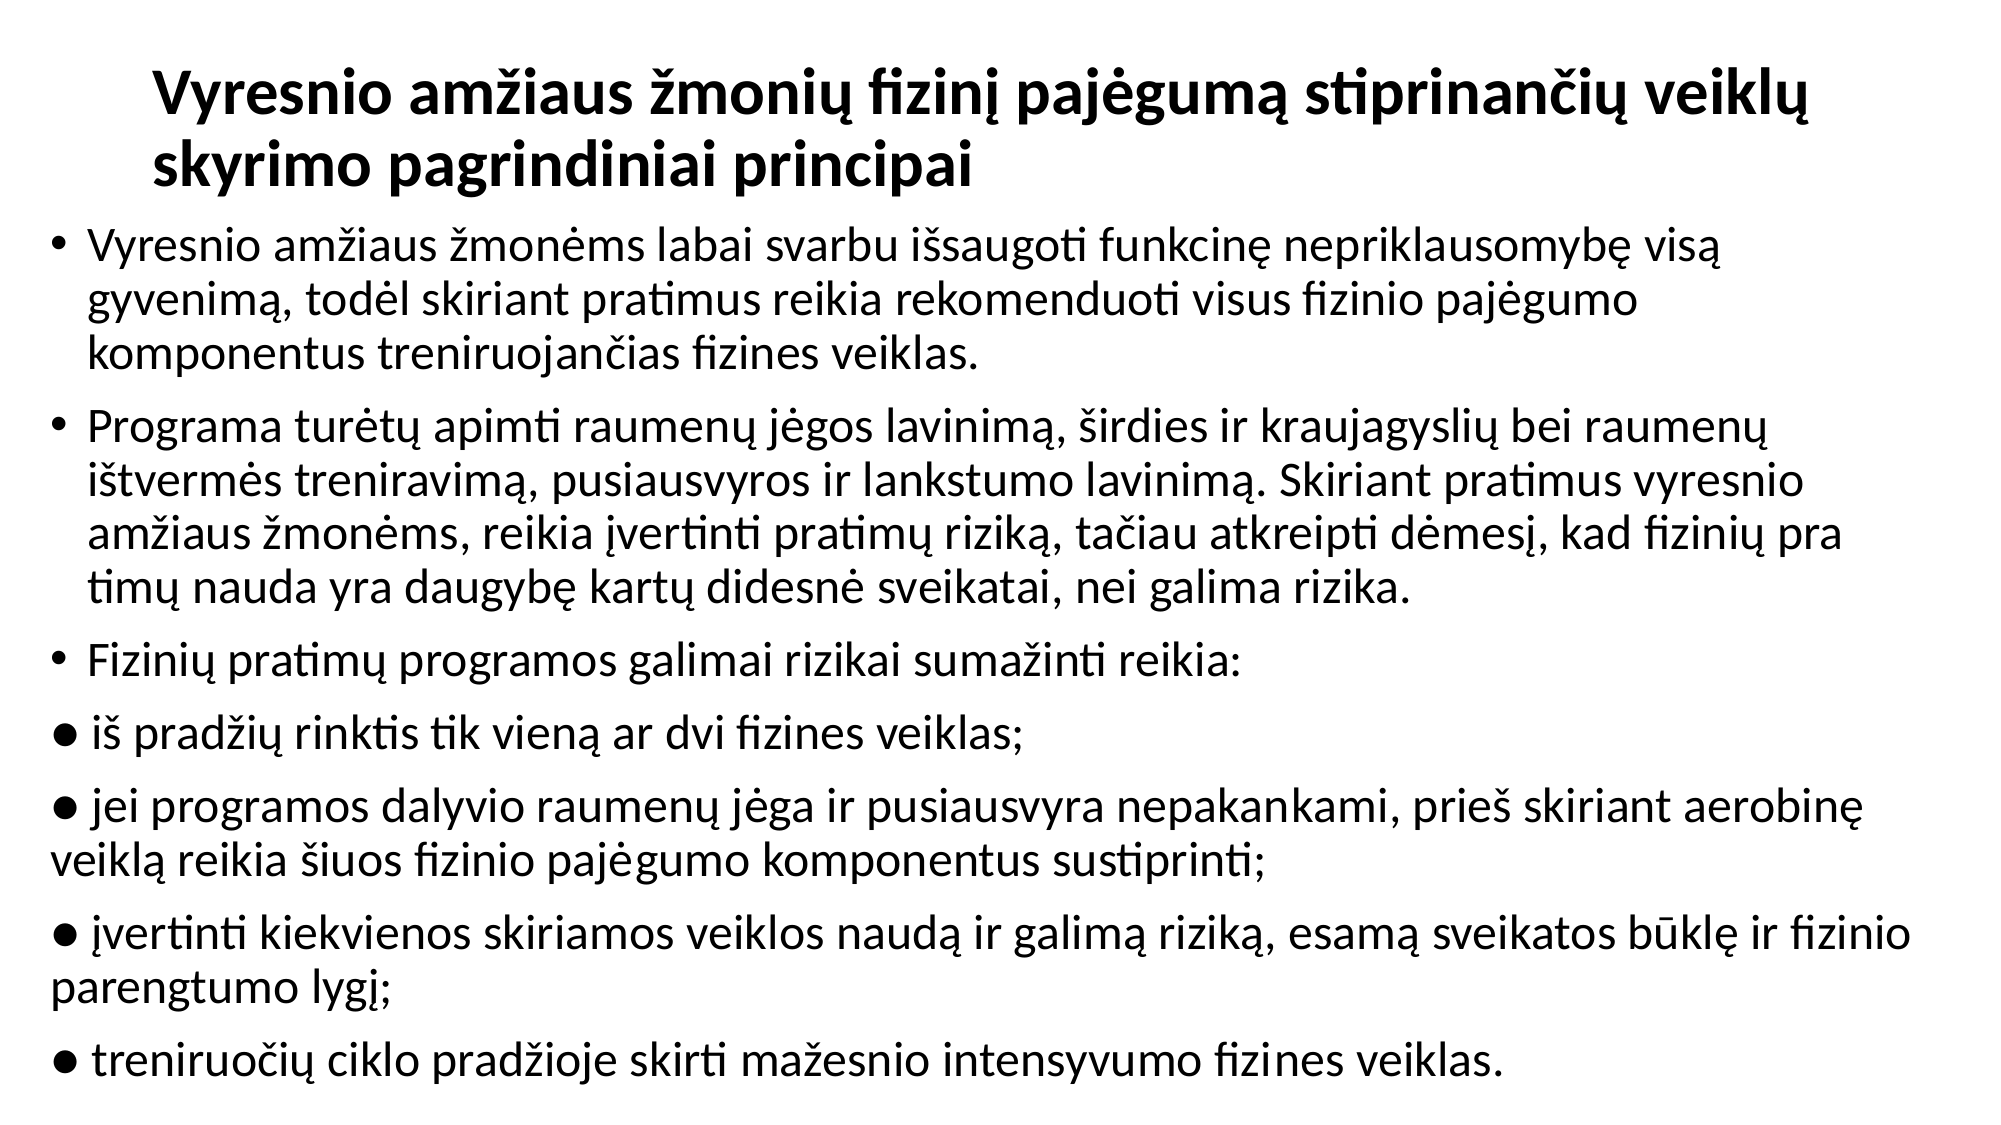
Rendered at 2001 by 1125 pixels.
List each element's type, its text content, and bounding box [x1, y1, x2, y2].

list Vyresnio amžiaus žmonėms labai svarbu išsaugoti funkcinę nepriklausomybę visą gyvenimą, todėl skiriant pratimus reikia rekomenduoti visus fizinio pajėgumo komponentus treniruojančias fizines veiklas. Programa turėtų apimti raumenų jėgos lavinimą, širdies ir kraujagyslių bei raumenų ištvermės treniravimą, pusiausvyros ir lankstumo lavinimą. Skiriant pratimus vyresnio amžiaus žmonėms, reikia įvertinti pratimų riziką, tačiau atkreipti dėmesį, kad fizinių pra­timų nauda yra daugybę kartų didesnė sveikatai, nei galima rizika. Fizinių pratimų programos galimai rizikai sumažinti reikia: ● iš pradžių rinktis tik vieną ar dvi fizines veiklas; ● jei programos dalyvio raumenų jėga ir pusiausvyra nepakan­kami, prieš skiriant aerobinę veiklą reikia šiuos fizinio pajė­gumo komponentus sustiprinti; ● įvertinti kiekvienos skiriamos veiklos naudą ir galimą riziką, esamą sveikatos būklę ir fizinio parengtumo lygį; ● treniruočių ciklo pradžioje skirti mažesnio intensyvumo fizi­nes veiklas. [34, 211, 1937, 1101]
title Vyresnio amžiaus žmonių fizinį pajėgumą stiprinančių veiklų skyrimo pagrindiniai principai [137, 59, 1863, 211]
